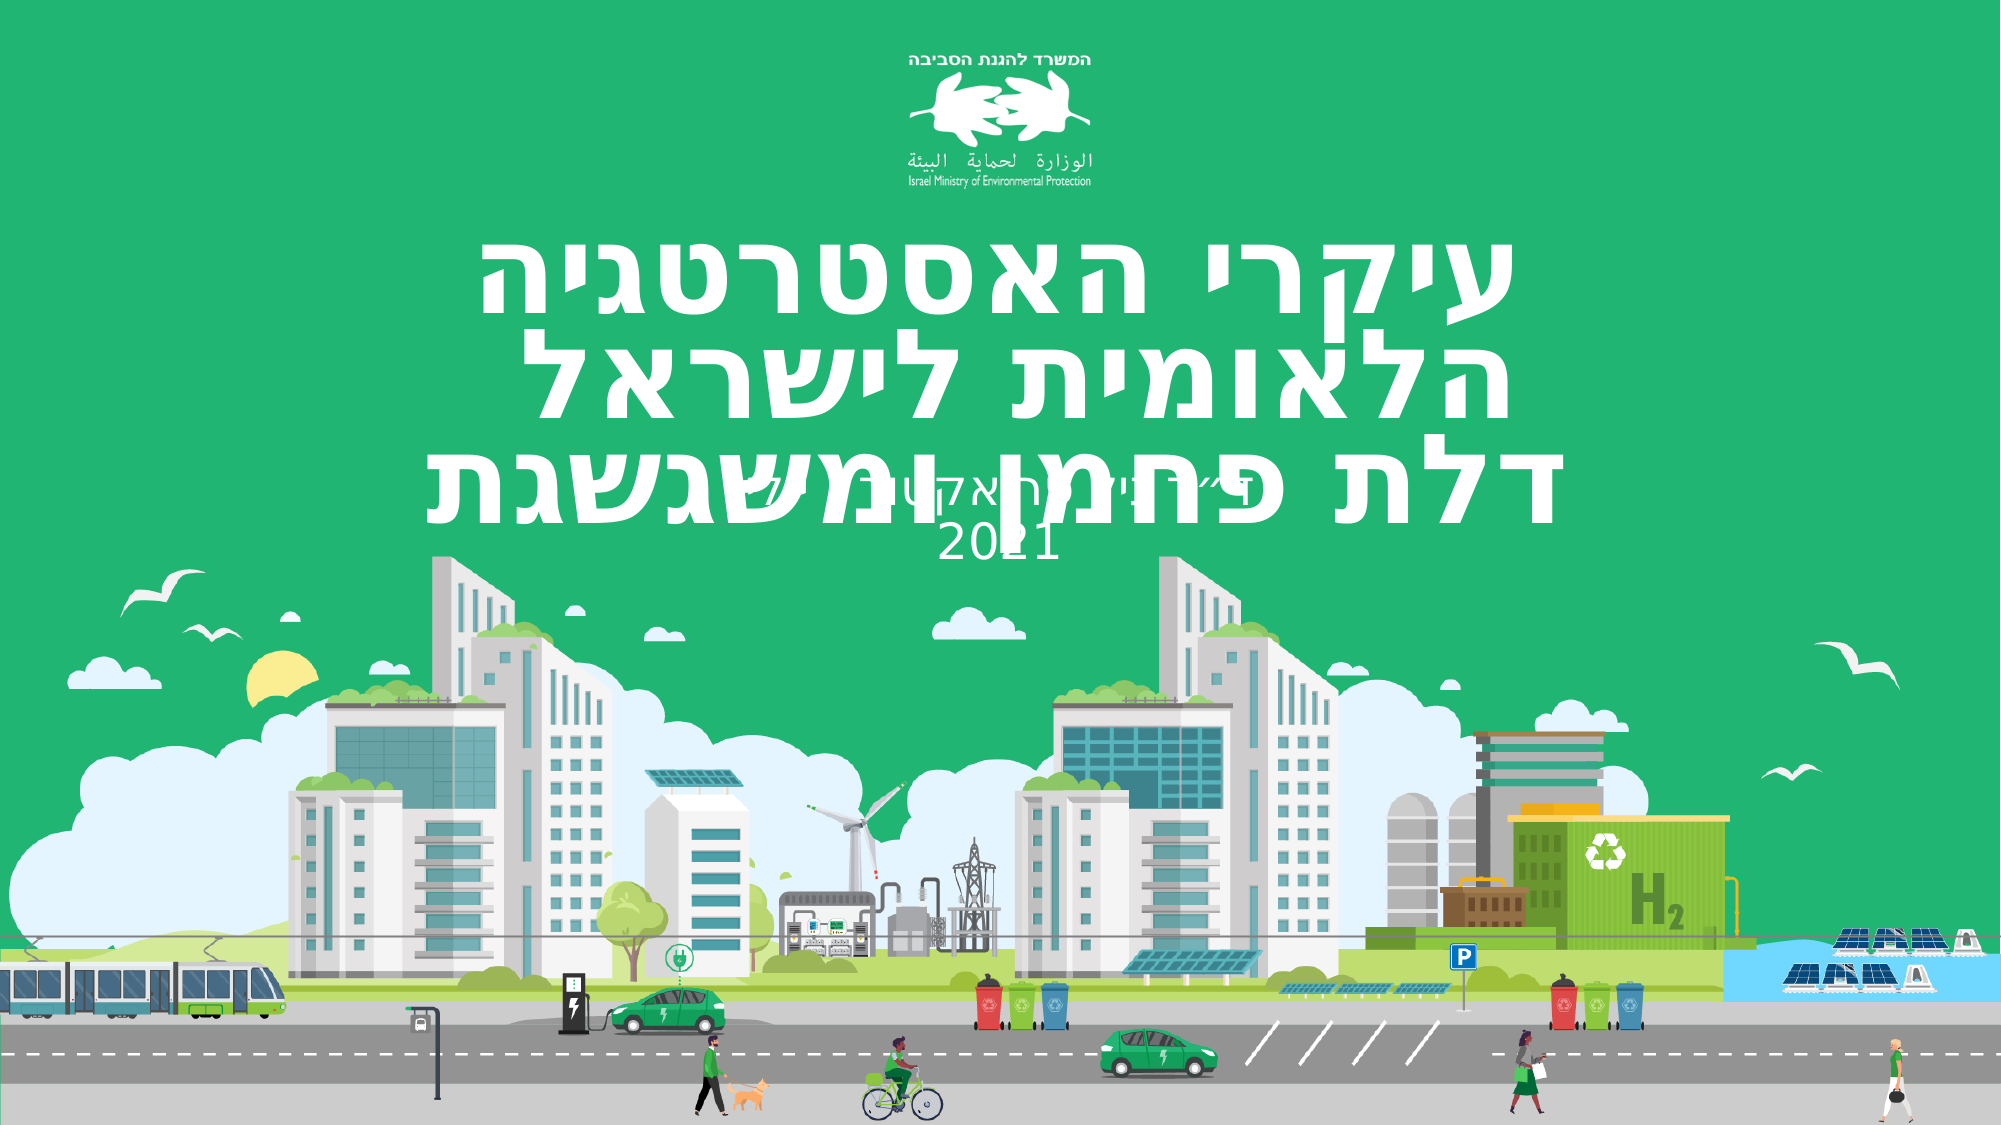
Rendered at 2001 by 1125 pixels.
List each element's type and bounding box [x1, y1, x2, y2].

text_box [0, 0, 2000, 218]
picture [0, 218, 2001, 1125]
picture [908, 53, 1092, 190]
